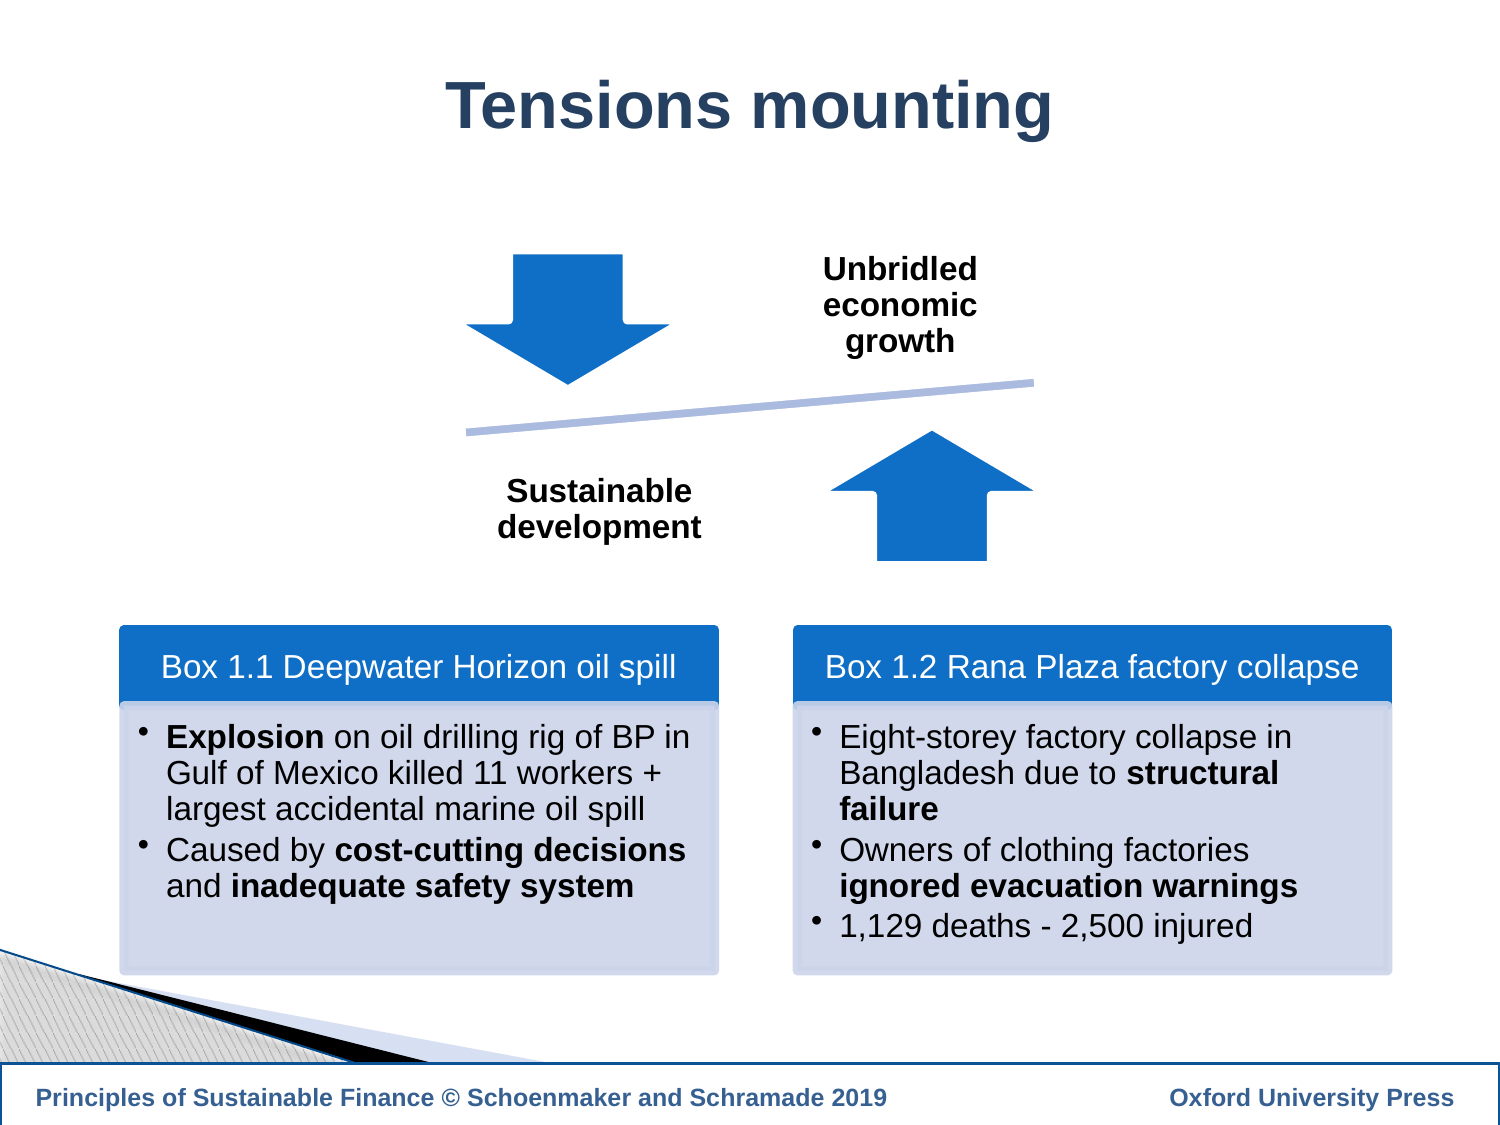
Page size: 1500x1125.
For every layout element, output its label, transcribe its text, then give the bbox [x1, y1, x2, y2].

text_box Tensions mounting [41, 54, 1459, 161]
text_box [123, 624, 1389, 977]
text_box Principles of Sustainable Finance © Schoenmaker and Schramade 2019 Oxford University Press [0, 1063, 1500, 1125]
slide_number 7 [1116, 1059, 1467, 1063]
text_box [354, 231, 1146, 584]
